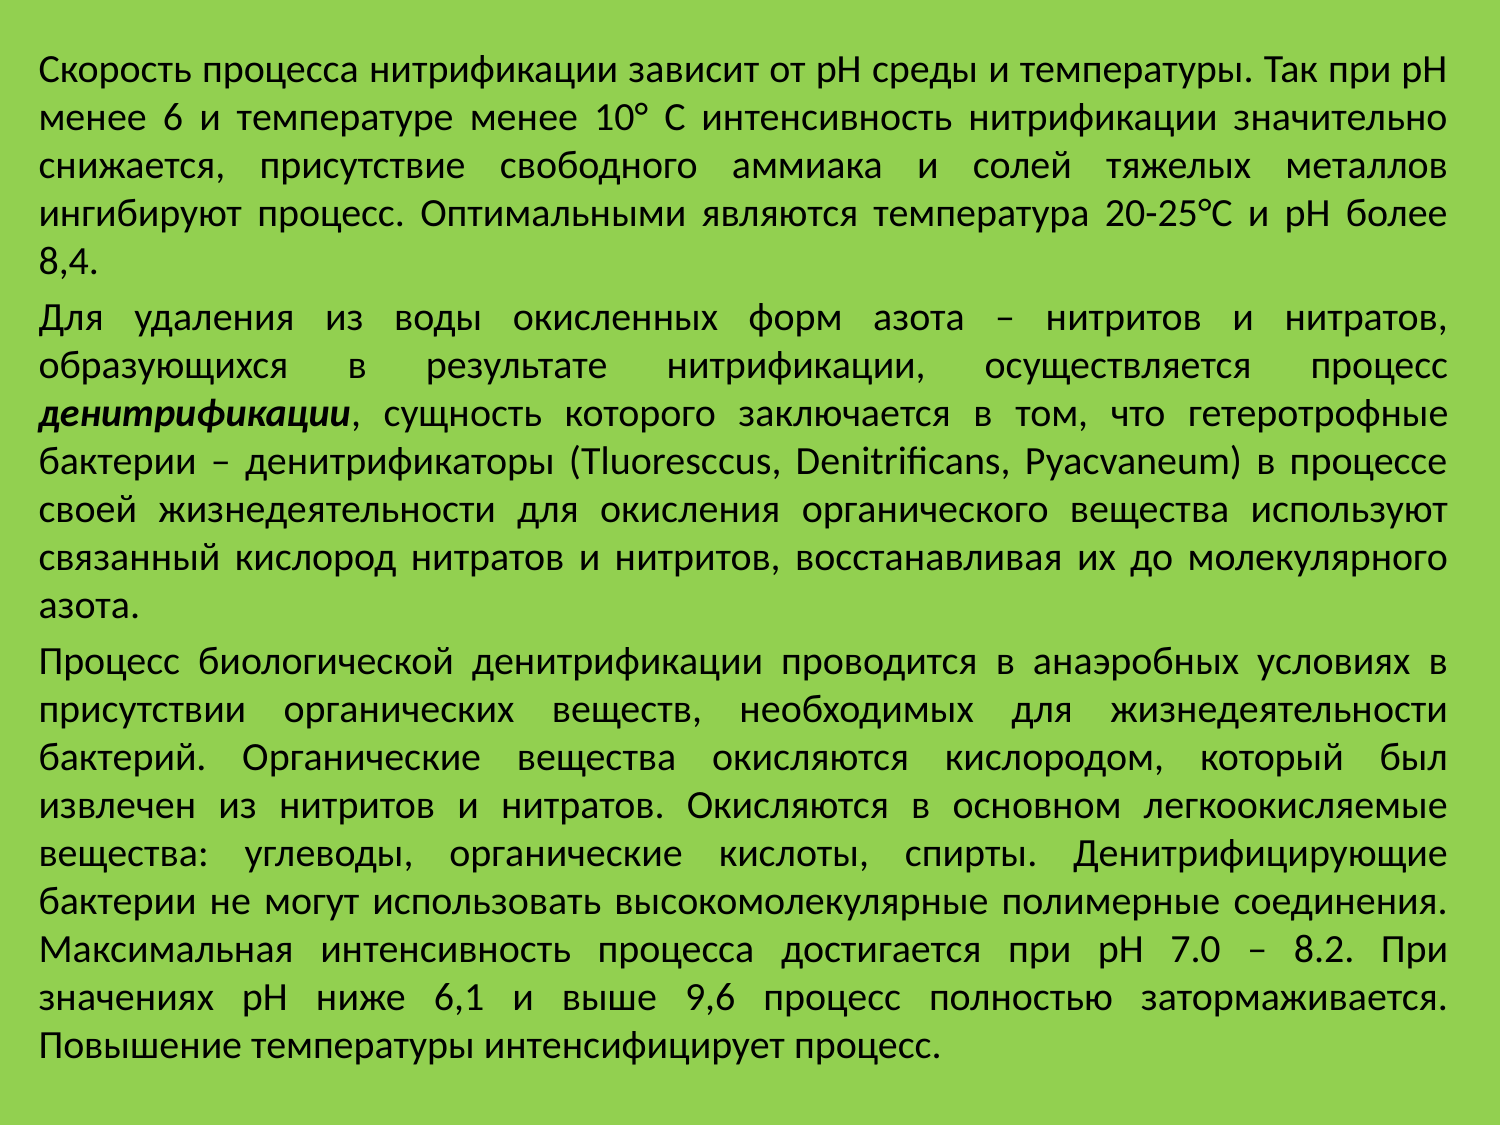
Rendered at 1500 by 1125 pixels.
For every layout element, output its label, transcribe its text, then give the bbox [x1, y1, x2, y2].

list Скорость процесса нитрификации зависит от рН среды и температуры. Так при рН менее 6 и температуре менее 10° С интенсивность нитрификации значительно снижается, присутствие свободного аммиака и солей тяжелых металлов ингибируют процесс. Оптимальными являются температура 20-25°С и рН более 8,4. Для удаления из воды окисленных форм азота – нитритов и нитратов, образующихся в результате нитрификации, осуществляется процесс денитрификации, сущность которого заключается в том, что гетеротрофные бактерии – денитрификаторы (Tluoresccus, Denitrificans, Pyacvaneum) в процессе своей жизнедеятельности для окисления органического вещества используют связанный кислород нитратов и нитритов, восстанавливая их до молекулярного азота. Процесс биологической денитрификации проводится в анаэробных условиях в присутствии органических веществ, необходимых для жизнедеятельности бактерий. Органические вещества окисляются кислородом, который был извлечен из нитритов и нитратов. Окисляются в основном легкоокисляемые вещества: углеводы, органические кислоты, спирты. Денитрифицирующие бактерии не могут использовать высокомолекулярные полимерные соединения. Максимальная интенсивность процесса достигается при рН 7.0 – 8.2. При значениях рН ниже 6,1 и выше 9,6 процесс полностью затормаживается. Повышение температуры интенсифицирует процесс. [23, 35, 1465, 1079]
